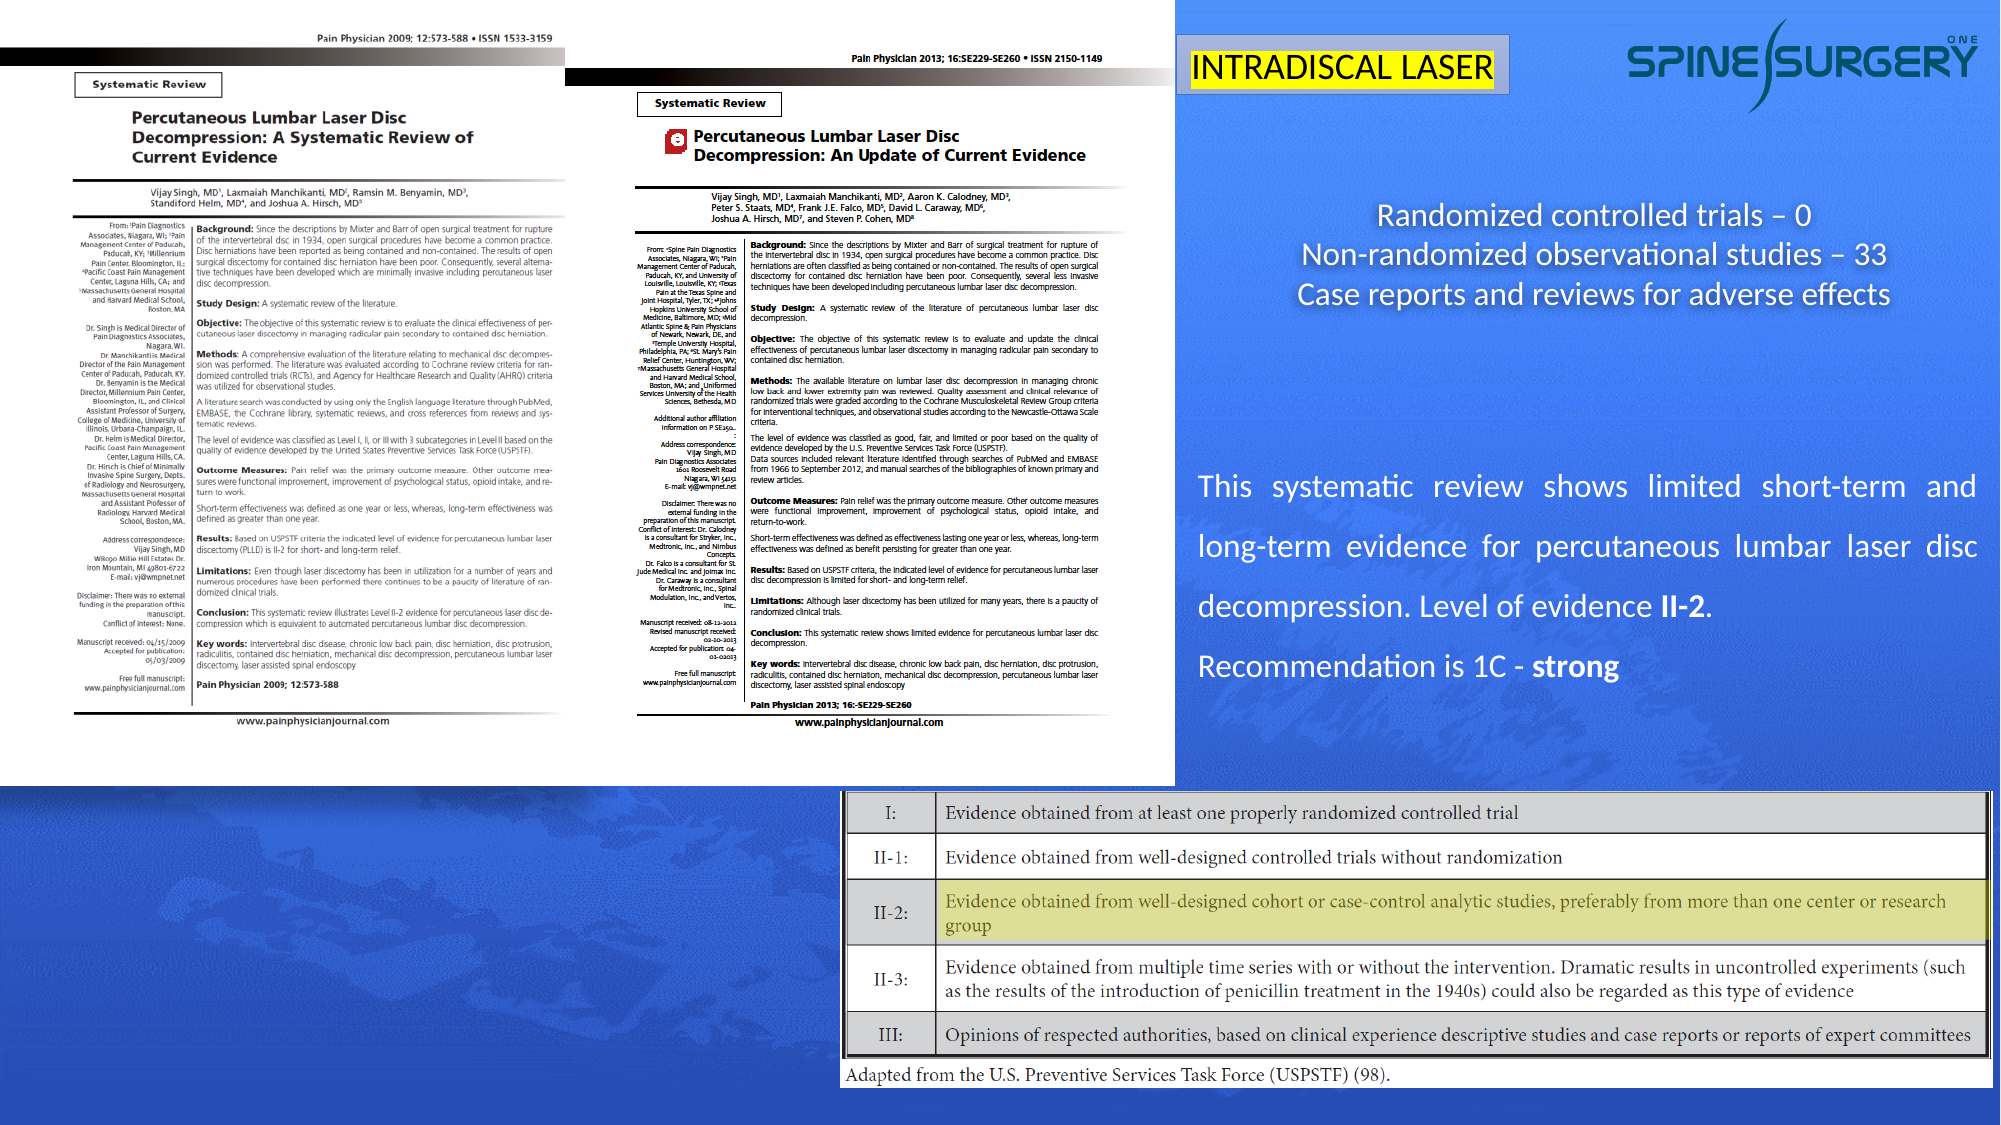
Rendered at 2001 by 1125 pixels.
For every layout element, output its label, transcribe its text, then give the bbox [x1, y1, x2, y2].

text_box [565, 0, 1175, 786]
text_box Randomized controlled trials – 0 Non-randomized observational studies – 33 Case reports and reviews for adverse effects [1260, 185, 1929, 320]
text_box This systematic review shows limited short-term and long-term evidence for percutaneous lumbar laser disc decompression. Level of evidence II-2. Recommendation is 1C - strong [1183, 436, 1993, 692]
picture [0, 0, 2001, 1125]
text_box INTRADISCAL LASER [1176, 34, 1510, 95]
